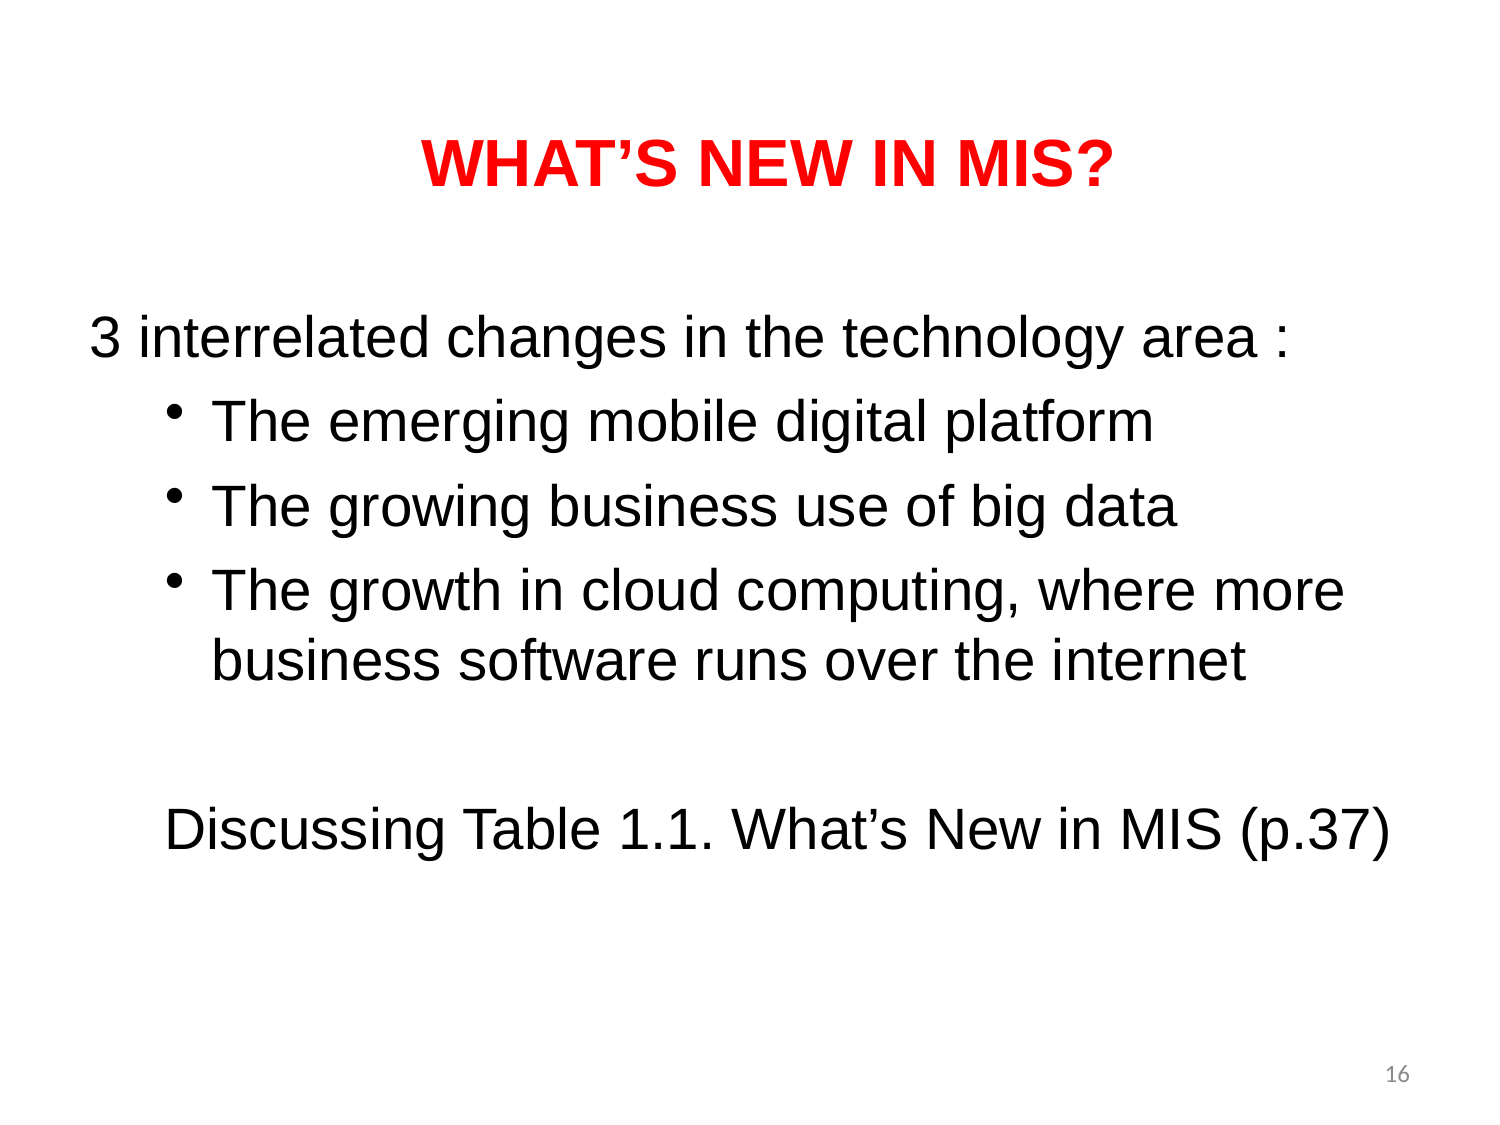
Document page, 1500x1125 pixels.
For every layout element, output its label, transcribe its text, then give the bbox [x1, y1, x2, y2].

slide_number 16 [1074, 1042, 1425, 1103]
text_box What’s New in MIS? 3 interrelated changes in the technology area : The emerging mobile digital platform The growing business use of big data The growth in cloud computing, where more business software runs over the internet Discussing Table 1.1. What’s New in MIS (p.37) [75, 112, 1463, 888]
